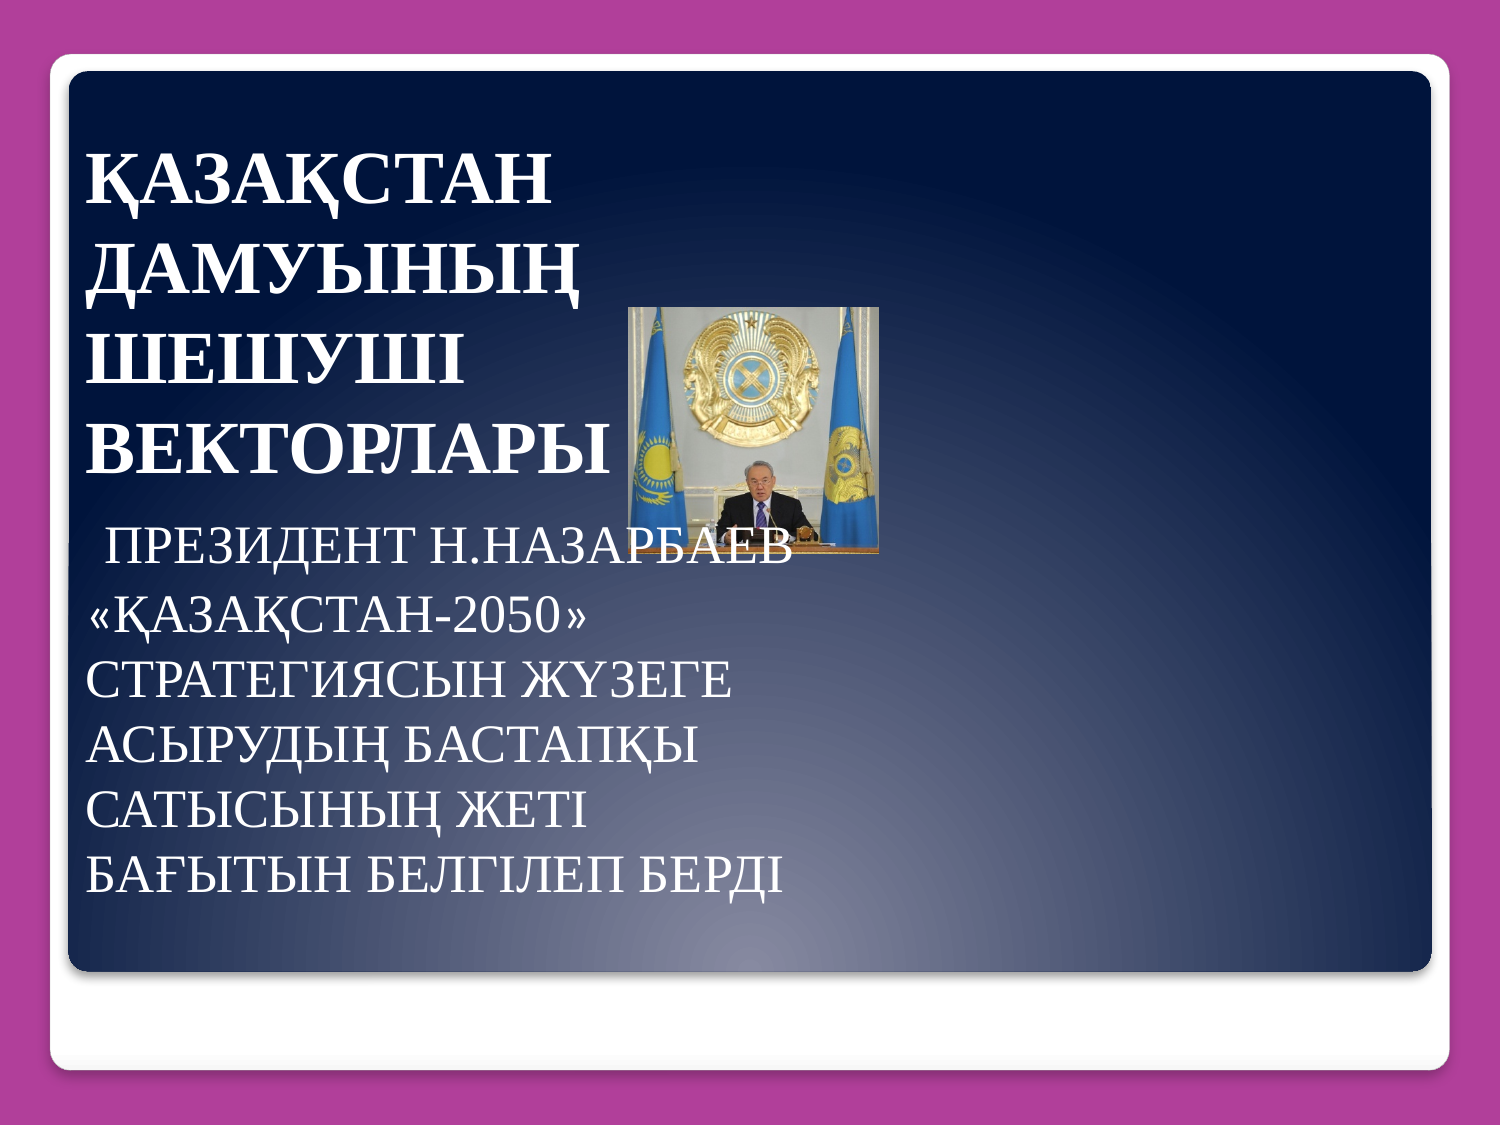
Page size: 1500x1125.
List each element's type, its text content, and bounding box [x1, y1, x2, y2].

text_box ҚАЗАҚСТАН ДАМУЫНЫҢ ШЕШУШІ ВЕКТОРЛАРЫ ПРЕЗИДЕНТ Н.НАЗАРБАЕВ «ҚАЗАҚСТАН-2050» СТРАТЕГИЯСЫН ЖҮЗЕГЕ АСЫРУДЫҢ БАСТАПҚЫ САТЫСЫНЫҢ ЖЕТІ БАҒЫТЫН БЕЛГІЛЕП БЕРДІ [70, 121, 833, 911]
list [628, 307, 879, 554]
